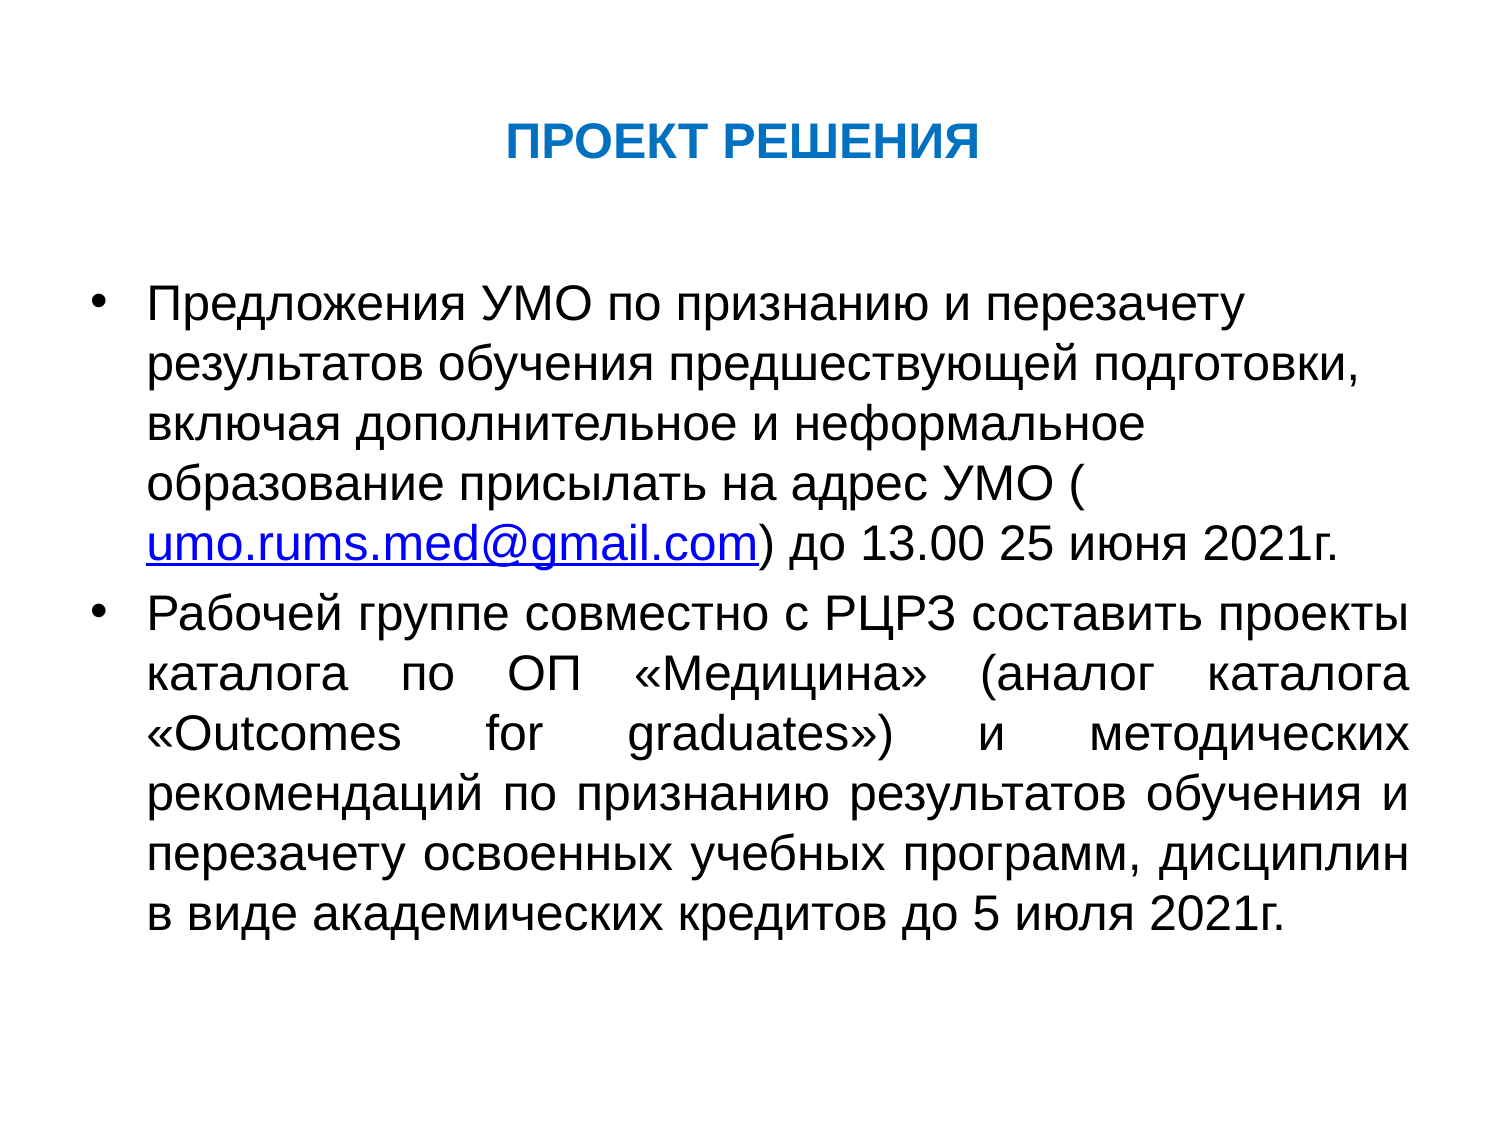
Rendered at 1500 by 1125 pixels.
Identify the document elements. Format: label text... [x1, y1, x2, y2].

list Предложения УМО по признанию и перезачету результатов обучения предшествующей подготовки, включая дополнительное и неформальное образование присылать на адрес УМО (umo.rums.med@gmail.com) до 13.00 25 июня 2021г. Рабочей группе совместно с РЦРЗ составить проекты каталога по ОП «Медицина» (аналог каталога «Outcomes for graduates») и методических рекомендаций по признанию результатов обучения и перезачету освоенных учебных программ, дисциплин в виде академических кредитов до 5 июля 2021г. [75, 262, 1425, 1005]
title ПРОЕКТ РЕШЕНИЯ [75, 45, 1425, 233]
